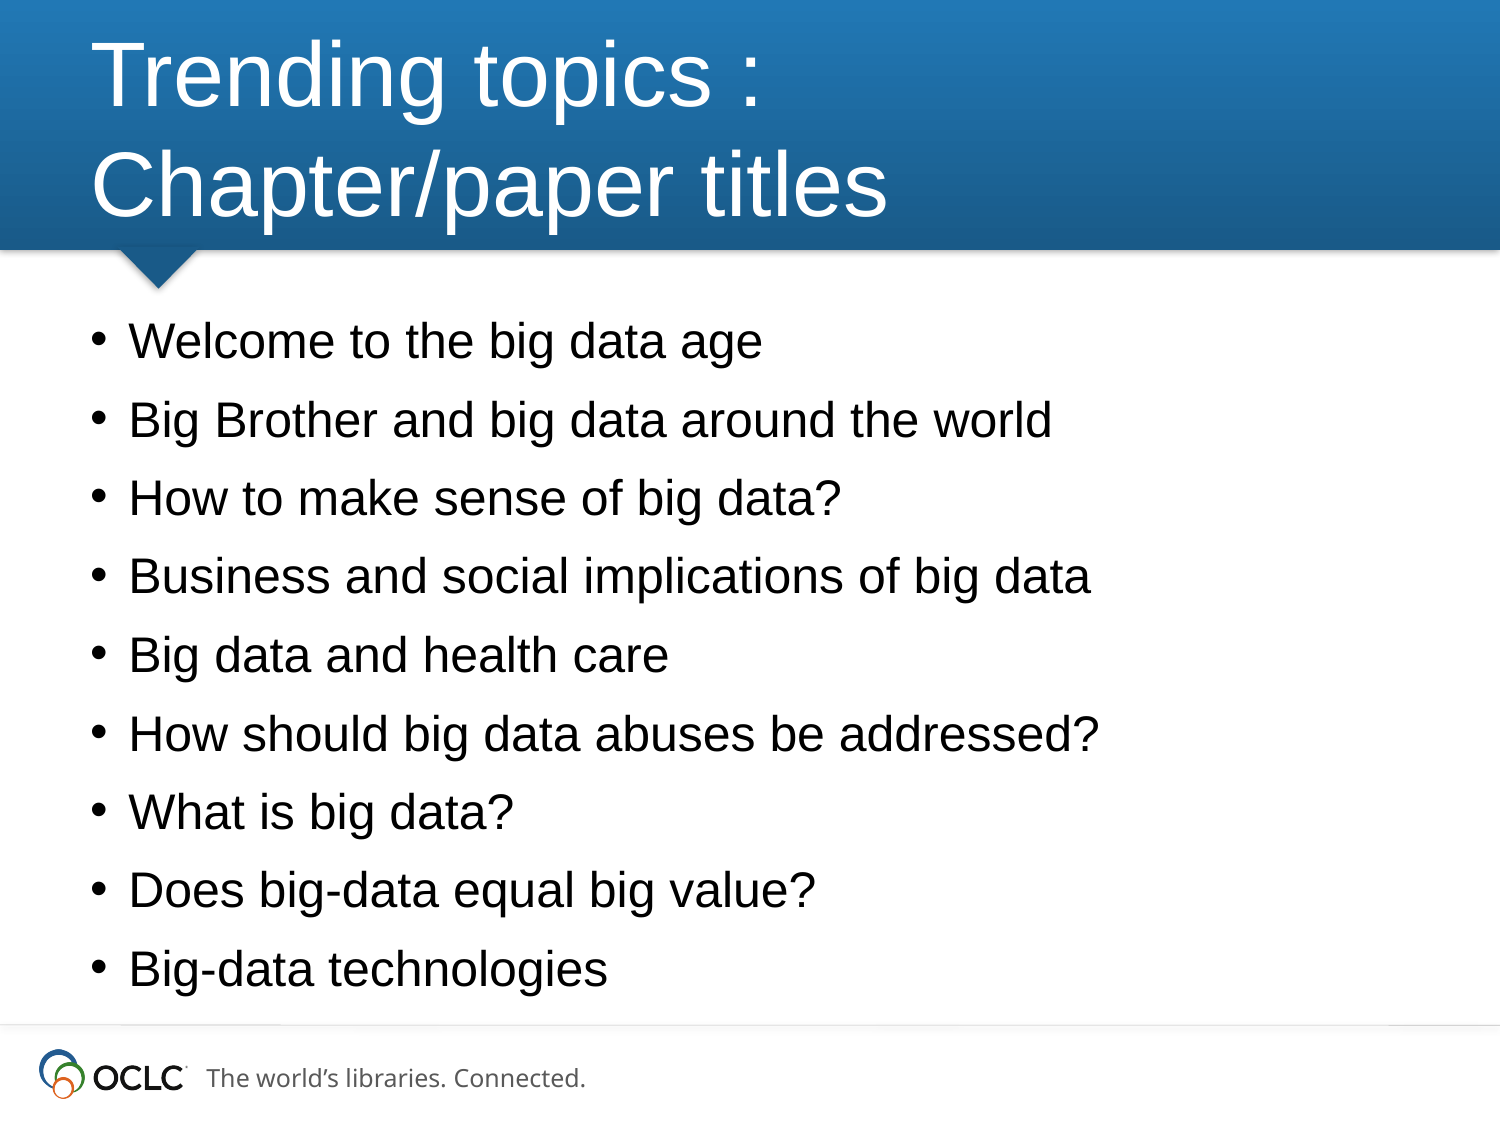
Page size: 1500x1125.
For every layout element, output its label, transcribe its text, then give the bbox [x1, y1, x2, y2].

picture [39, 1049, 188, 1099]
list Welcome to the big data age Big Brother and big data around the world How to make sense of big data? Business and social implications of big data Big data and health care How should big data abuses be addressed? What is big data? Does big-data equal big value? Big-data technologies [74, 294, 1426, 988]
title Trending topics : Chapter/paper titles [74, 49, 1426, 201]
